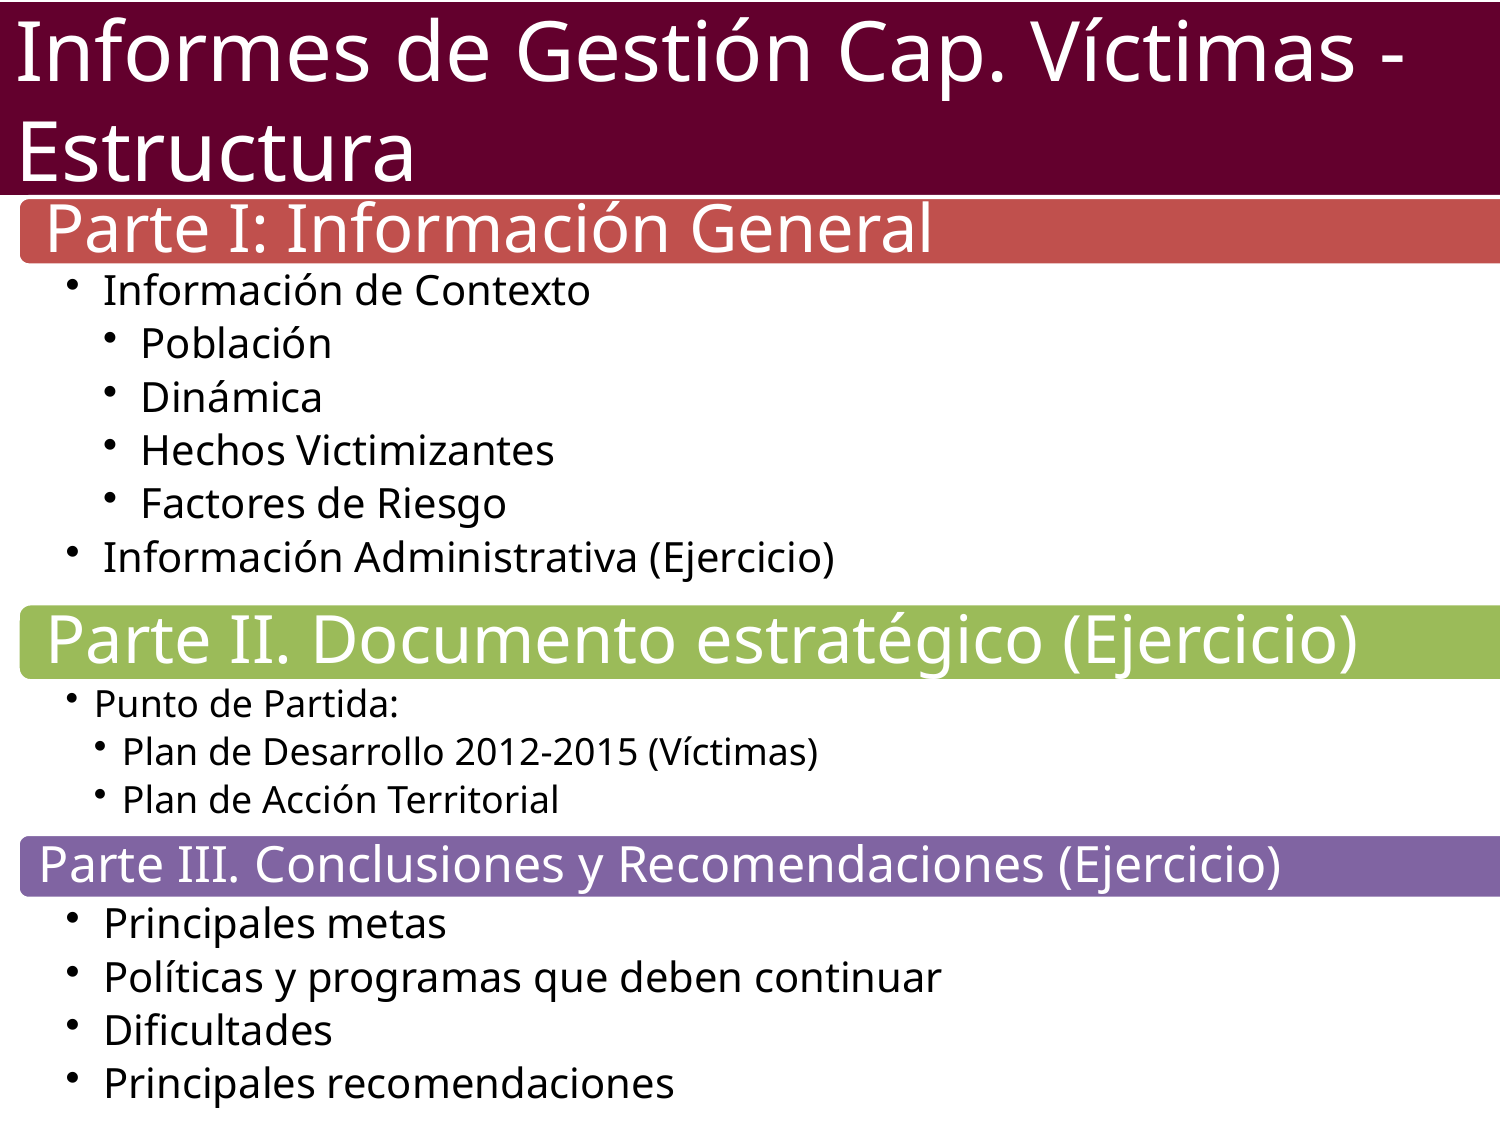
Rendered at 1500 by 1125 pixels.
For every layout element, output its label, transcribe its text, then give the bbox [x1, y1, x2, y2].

text_box Informes de Gestión Cap. Víctimas - Estructura [0, 2, 1500, 195]
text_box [17, 195, 1500, 1125]
